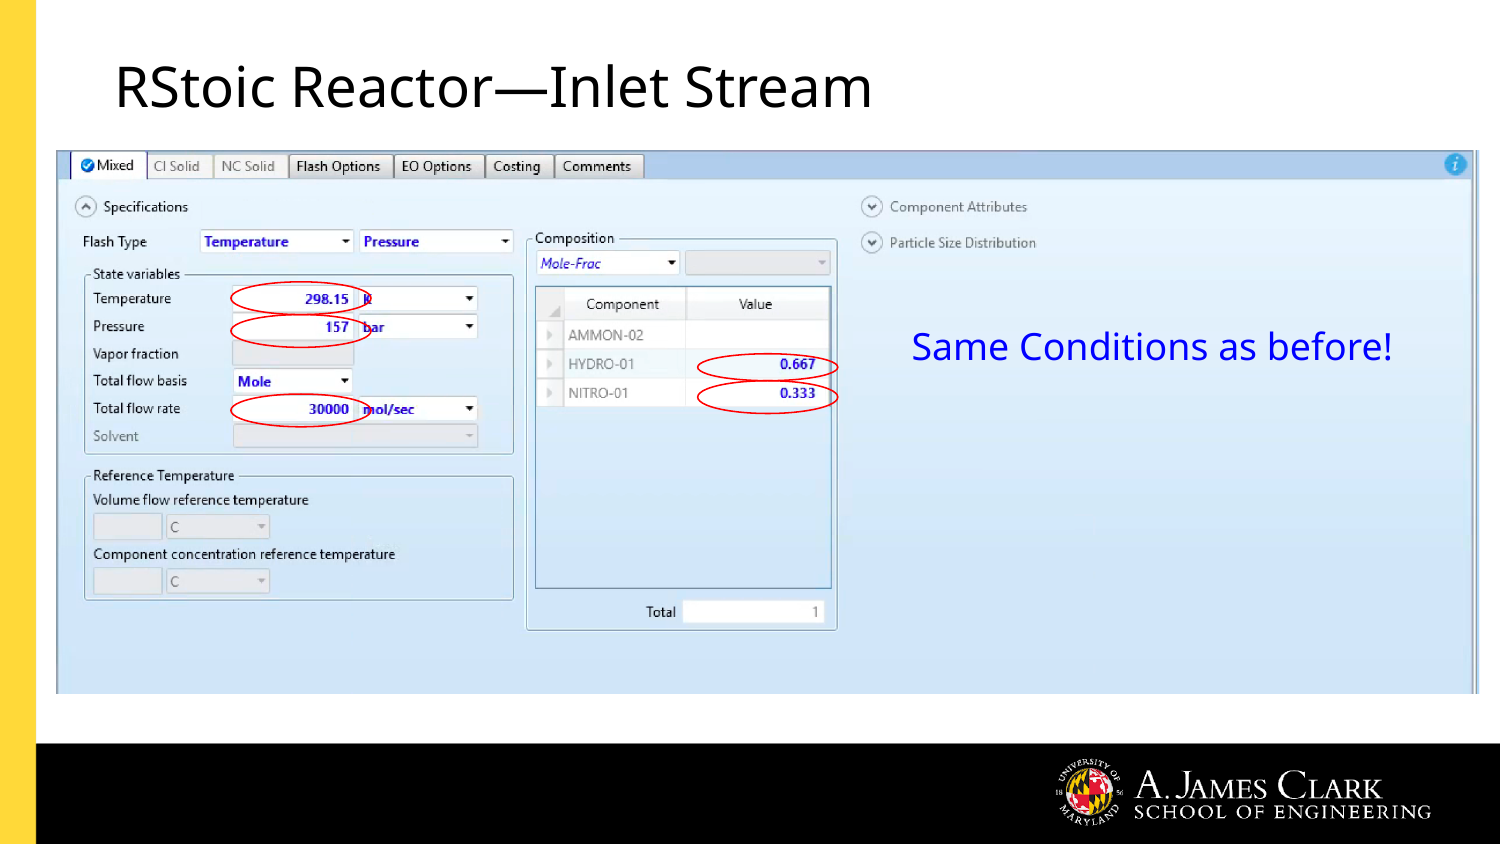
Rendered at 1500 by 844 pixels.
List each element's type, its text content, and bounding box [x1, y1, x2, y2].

title RStoic Reactor—Inlet Stream [103, 35, 1397, 125]
picture [0, 0, 1500, 844]
